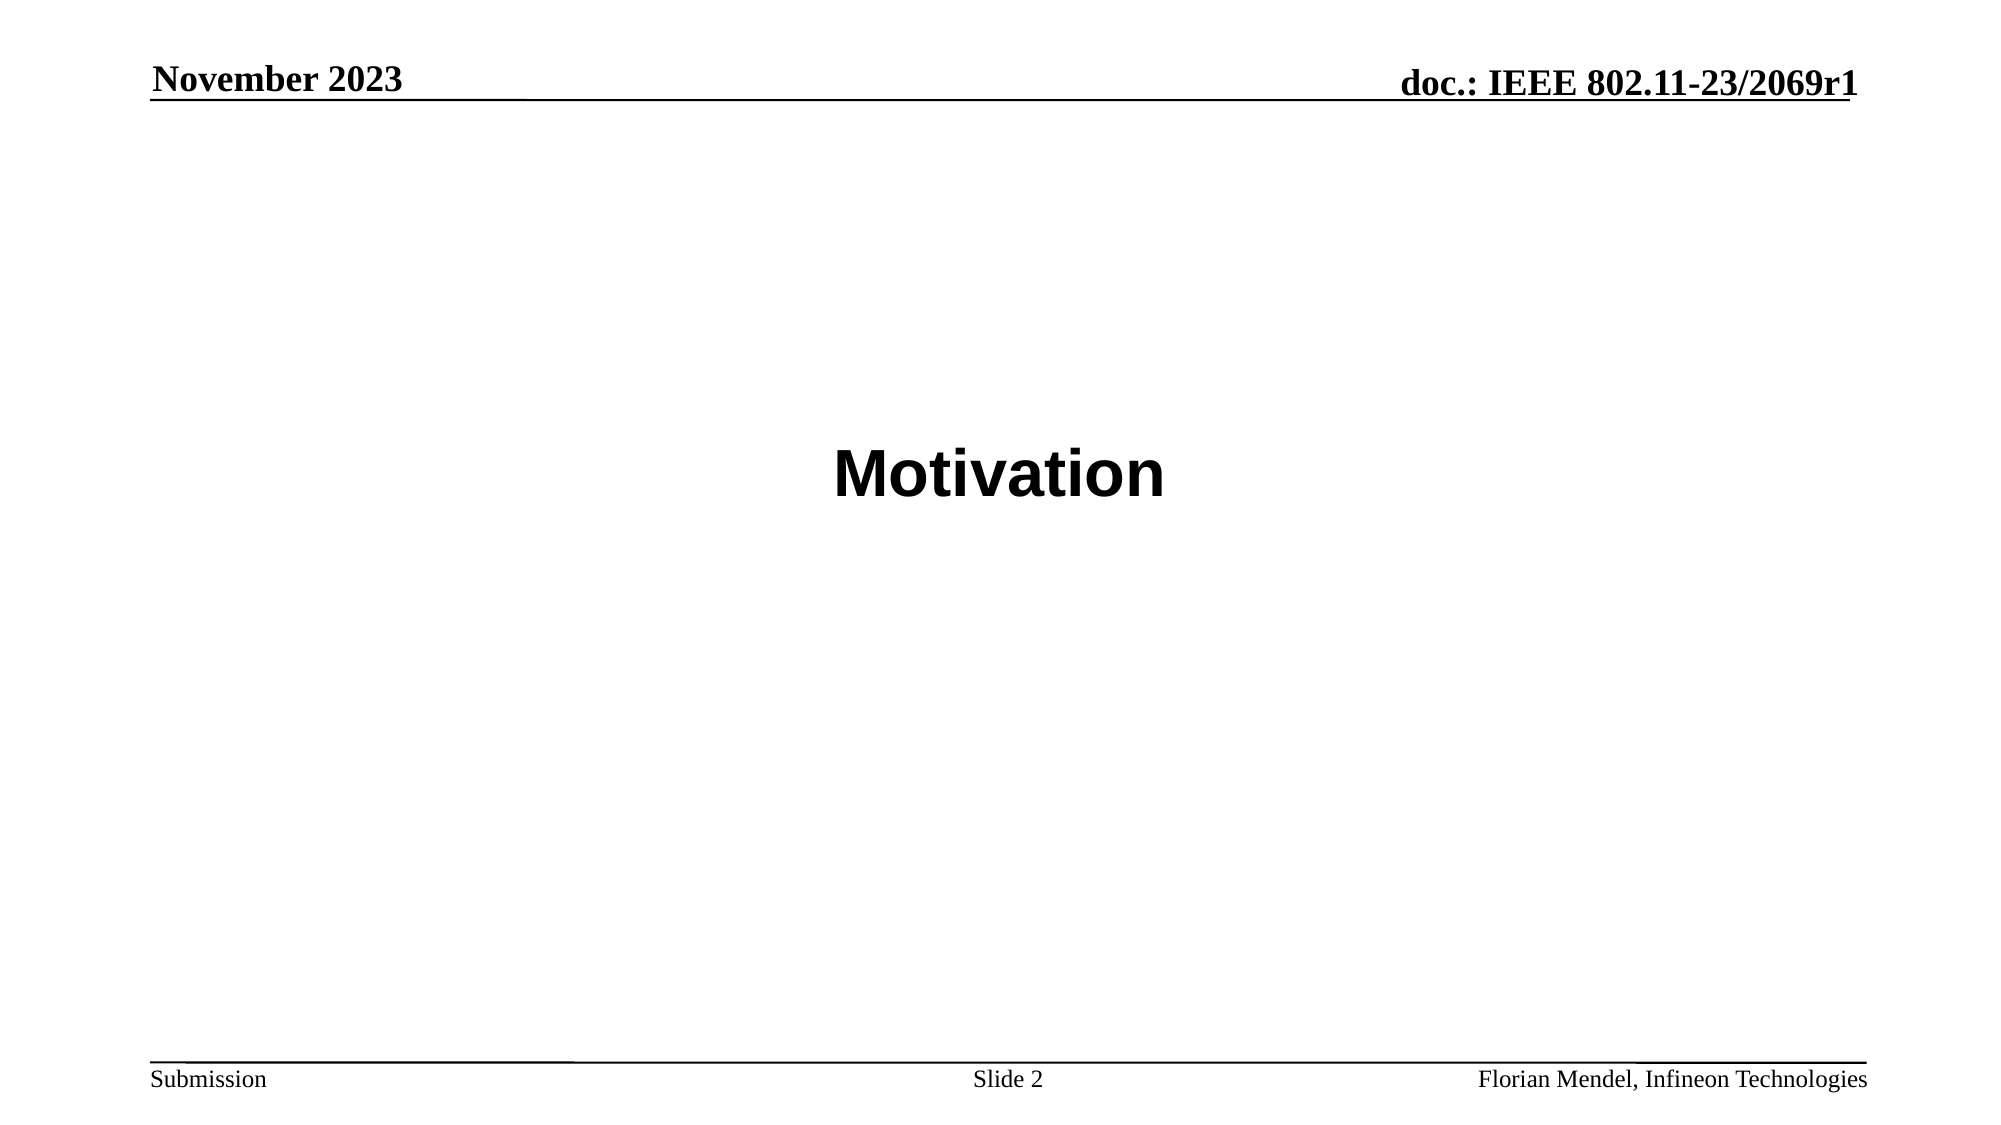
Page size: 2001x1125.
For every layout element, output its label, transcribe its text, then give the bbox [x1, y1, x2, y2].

slide_number Slide 2 [950, 1061, 1067, 1123]
footer Florian Mendel, Infineon Technologies [1171, 1061, 1869, 1093]
title Motivation [149, 349, 1851, 591]
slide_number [152, 54, 563, 100]
